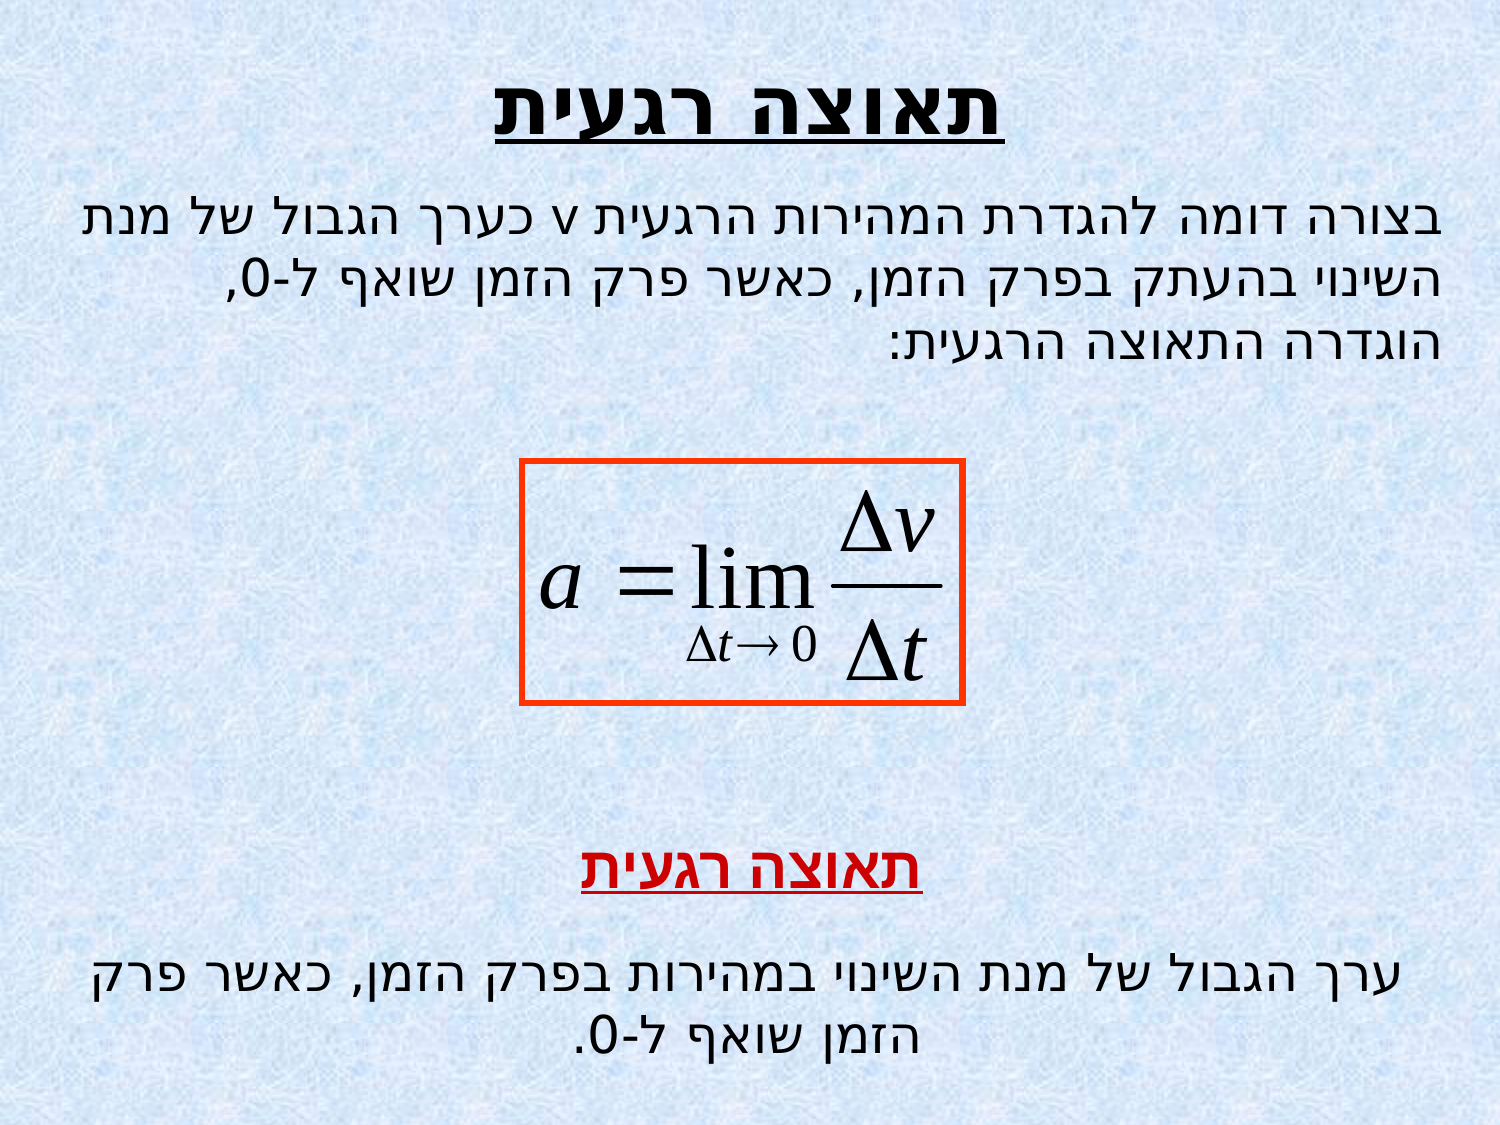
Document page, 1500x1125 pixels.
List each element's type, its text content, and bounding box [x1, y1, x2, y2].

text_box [524, 463, 960, 701]
text_box בצורה דומה להגדרת המהירות הרגעית v כערך הגבול של מנת השינוי בהעתק בפרק הזמן, כאשר פרק הזמן שואף ל-0, הוגדרה התאוצה הרגעית: [53, 174, 1459, 378]
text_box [17, 822, 1477, 1010]
title תאוצה רגעית [75, 7, 1425, 195]
picture [0, 0, 1500, 1125]
